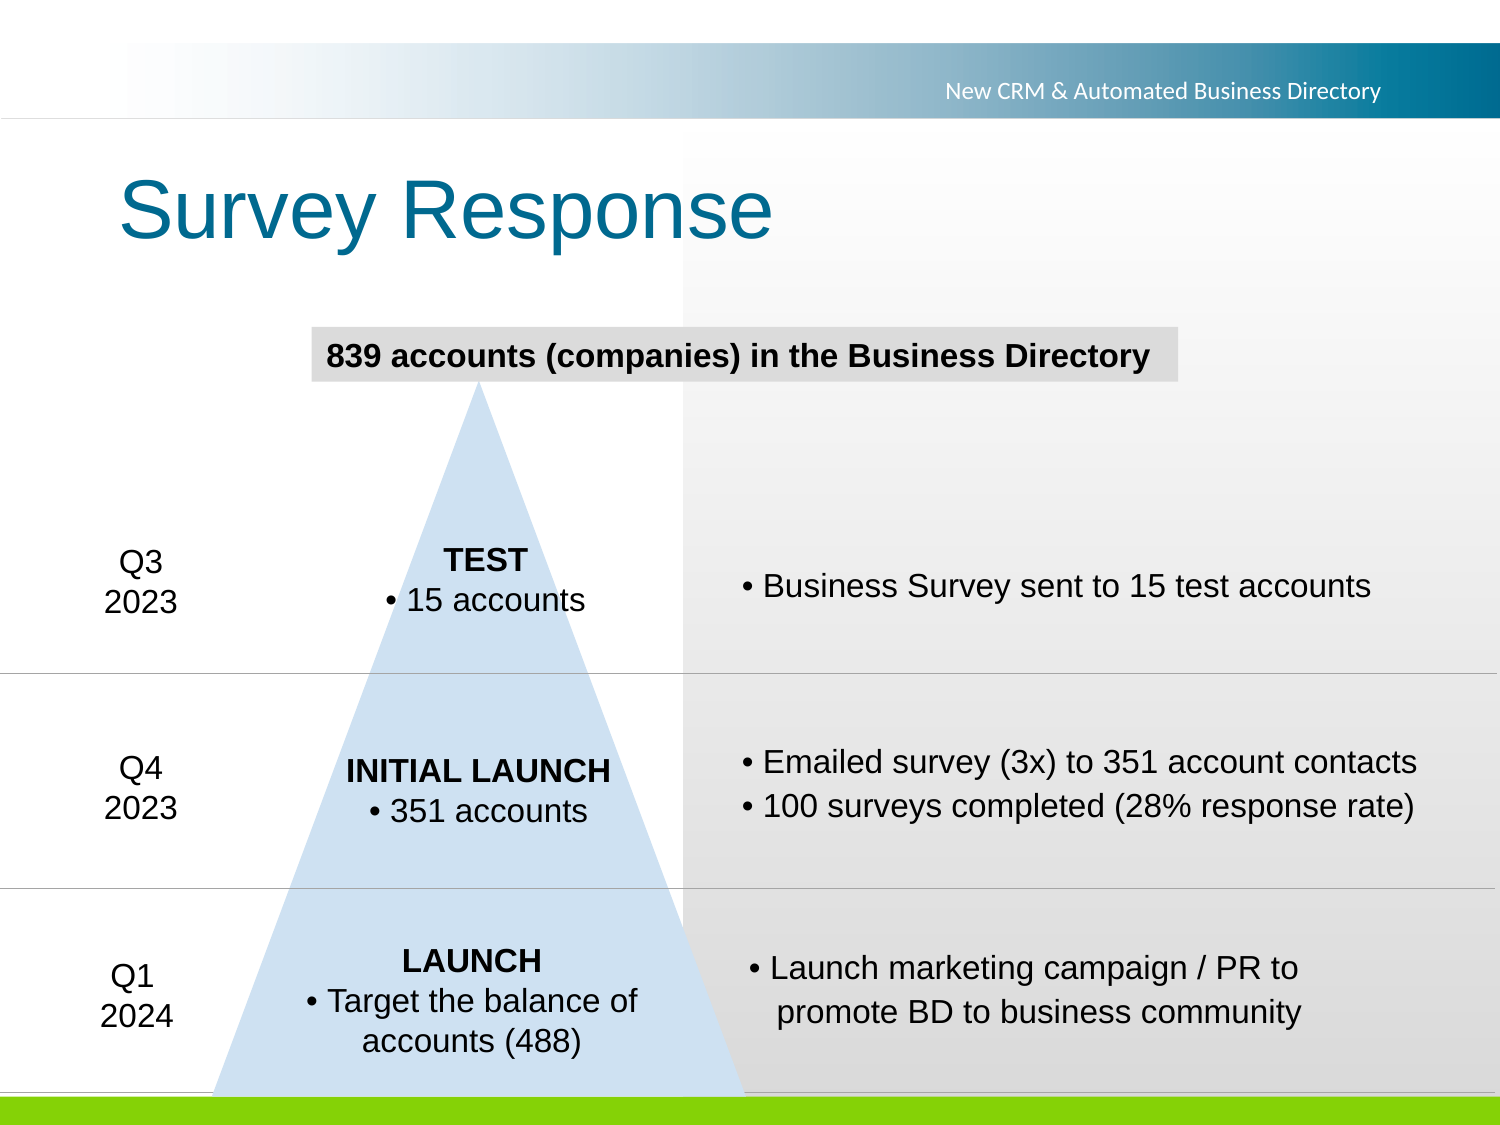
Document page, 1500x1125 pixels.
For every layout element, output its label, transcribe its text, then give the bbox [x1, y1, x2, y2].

title Survey Response [103, 145, 1397, 278]
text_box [0, 380, 1497, 1097]
text_box 839 accounts (companies) in the Business Directory [311, 326, 1179, 380]
footer New CRM & Automated Business Directory [827, 60, 1397, 120]
text_box [0, 1096, 1500, 1125]
text_box [683, 119, 1500, 1096]
picture [0, 0, 1500, 123]
text_box [0, 123, 683, 380]
